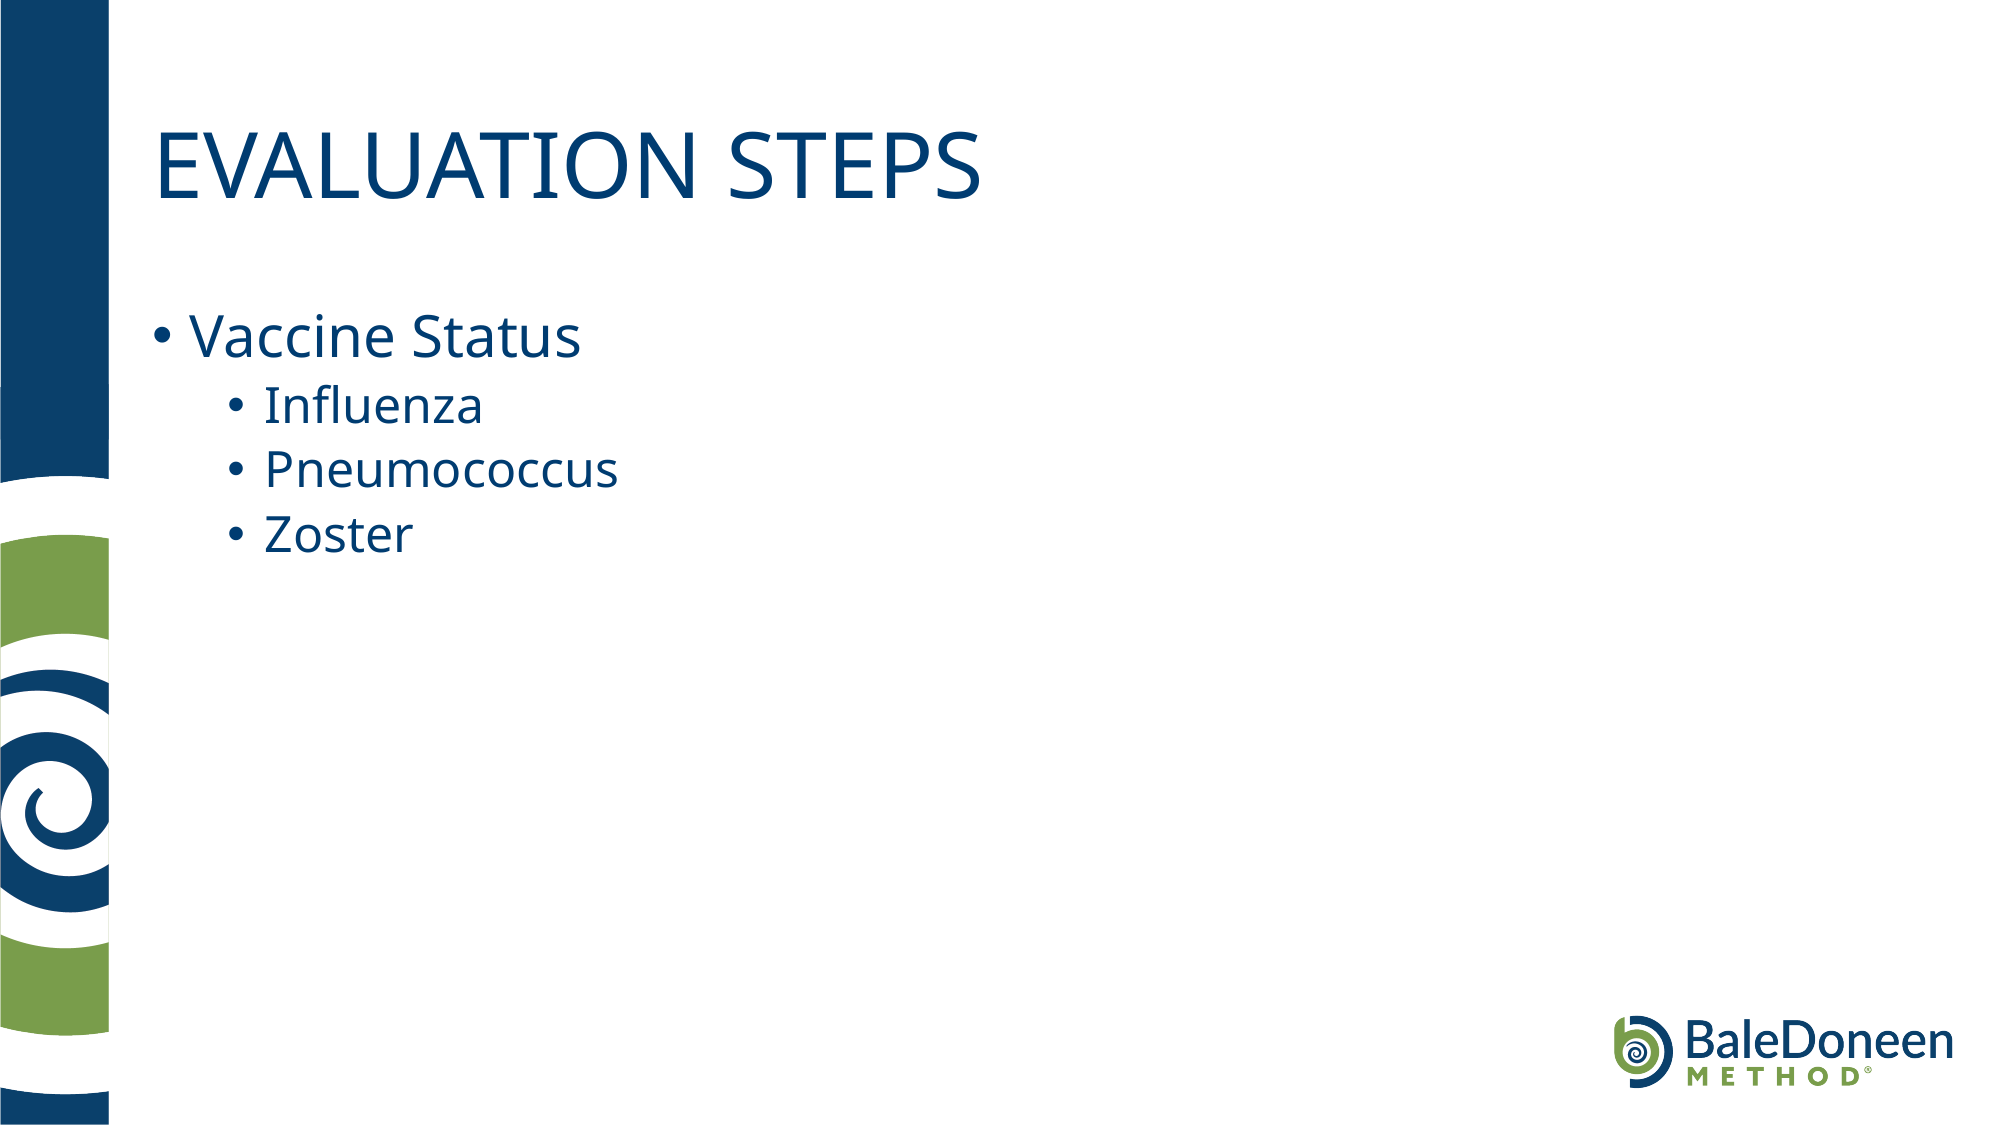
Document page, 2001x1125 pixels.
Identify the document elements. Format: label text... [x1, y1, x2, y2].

list Vaccine Status Influenza Pneumococcus Zoster [137, 299, 1863, 1014]
title EVALUATION STEPS [137, 59, 1863, 278]
picture [0, 0, 2001, 1125]
